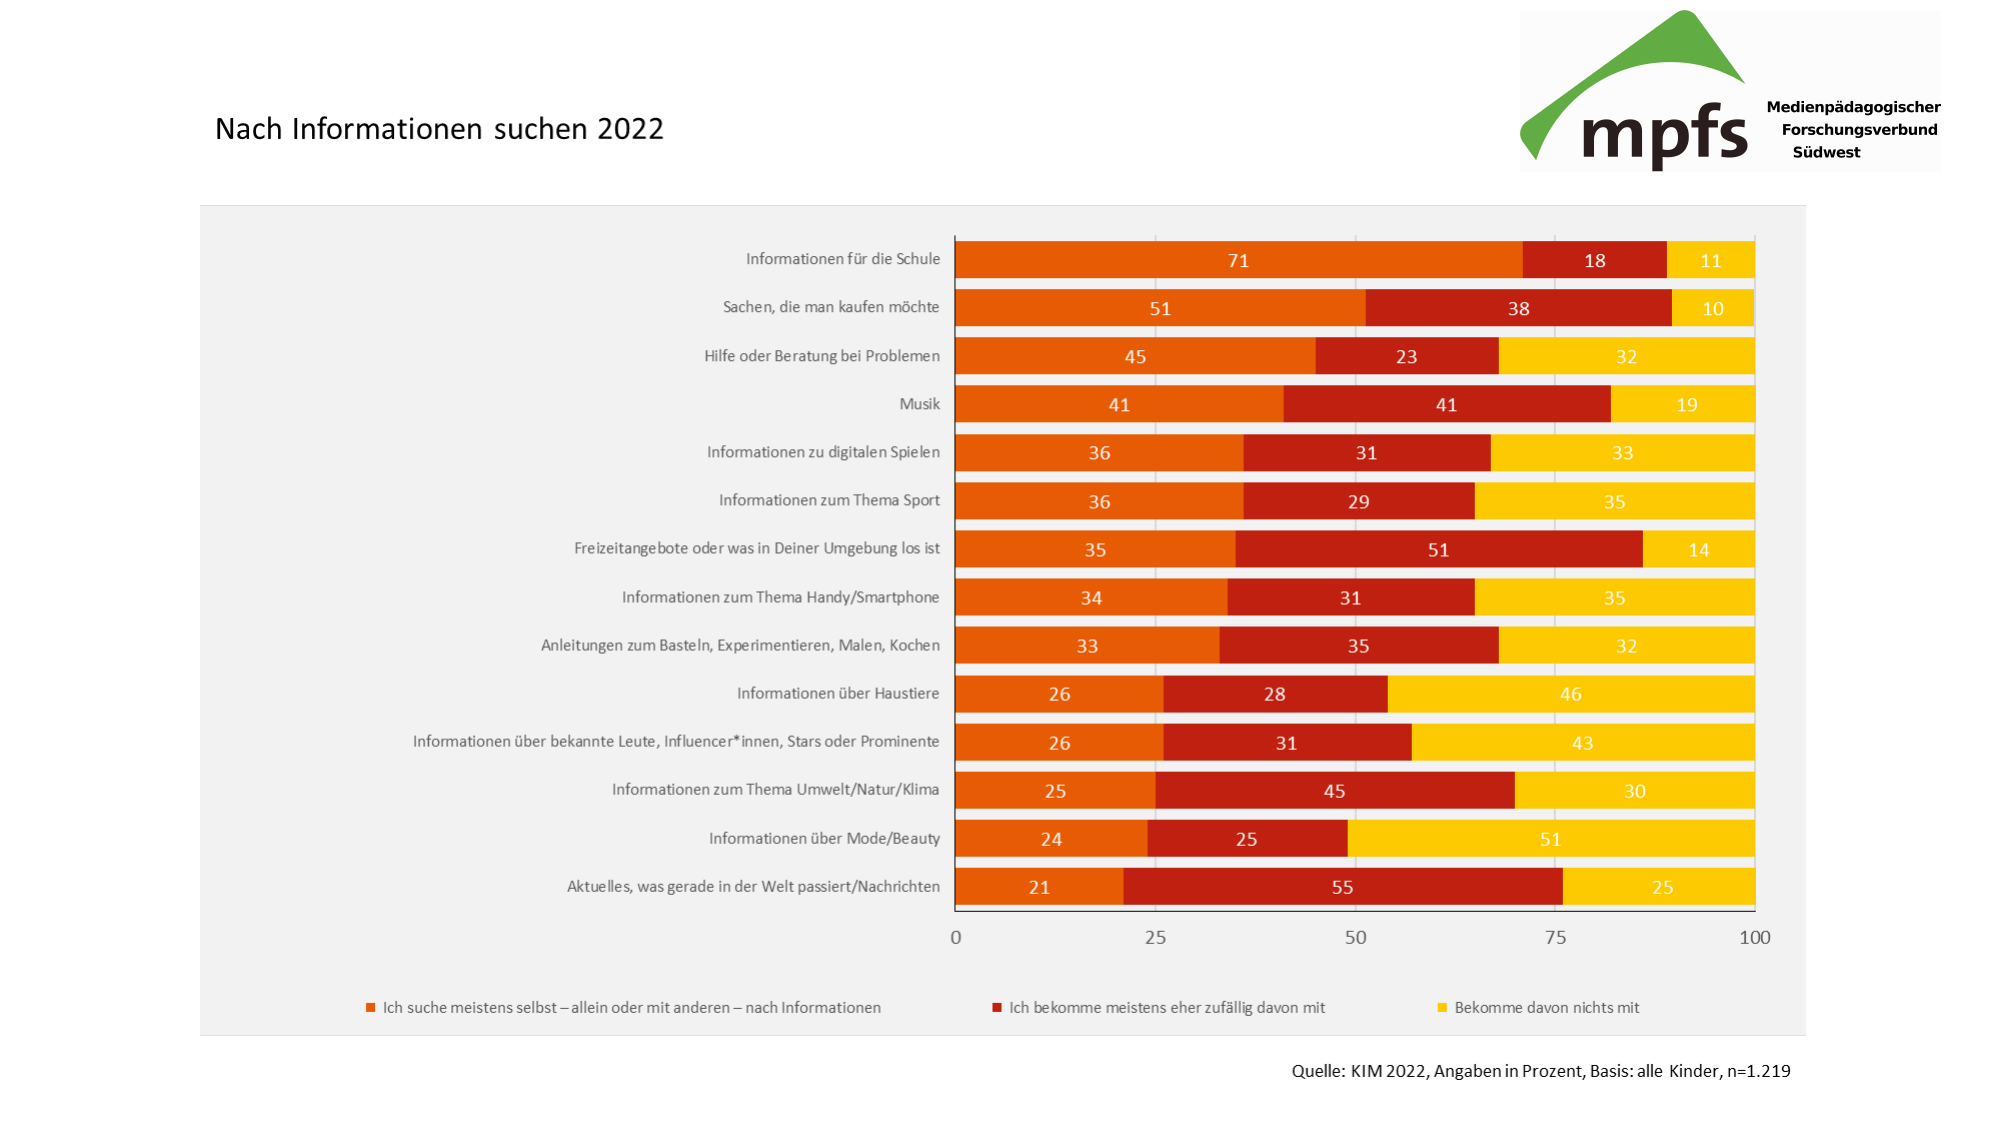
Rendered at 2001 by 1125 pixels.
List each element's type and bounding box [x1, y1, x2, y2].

picture [194, 10, 1941, 1123]
